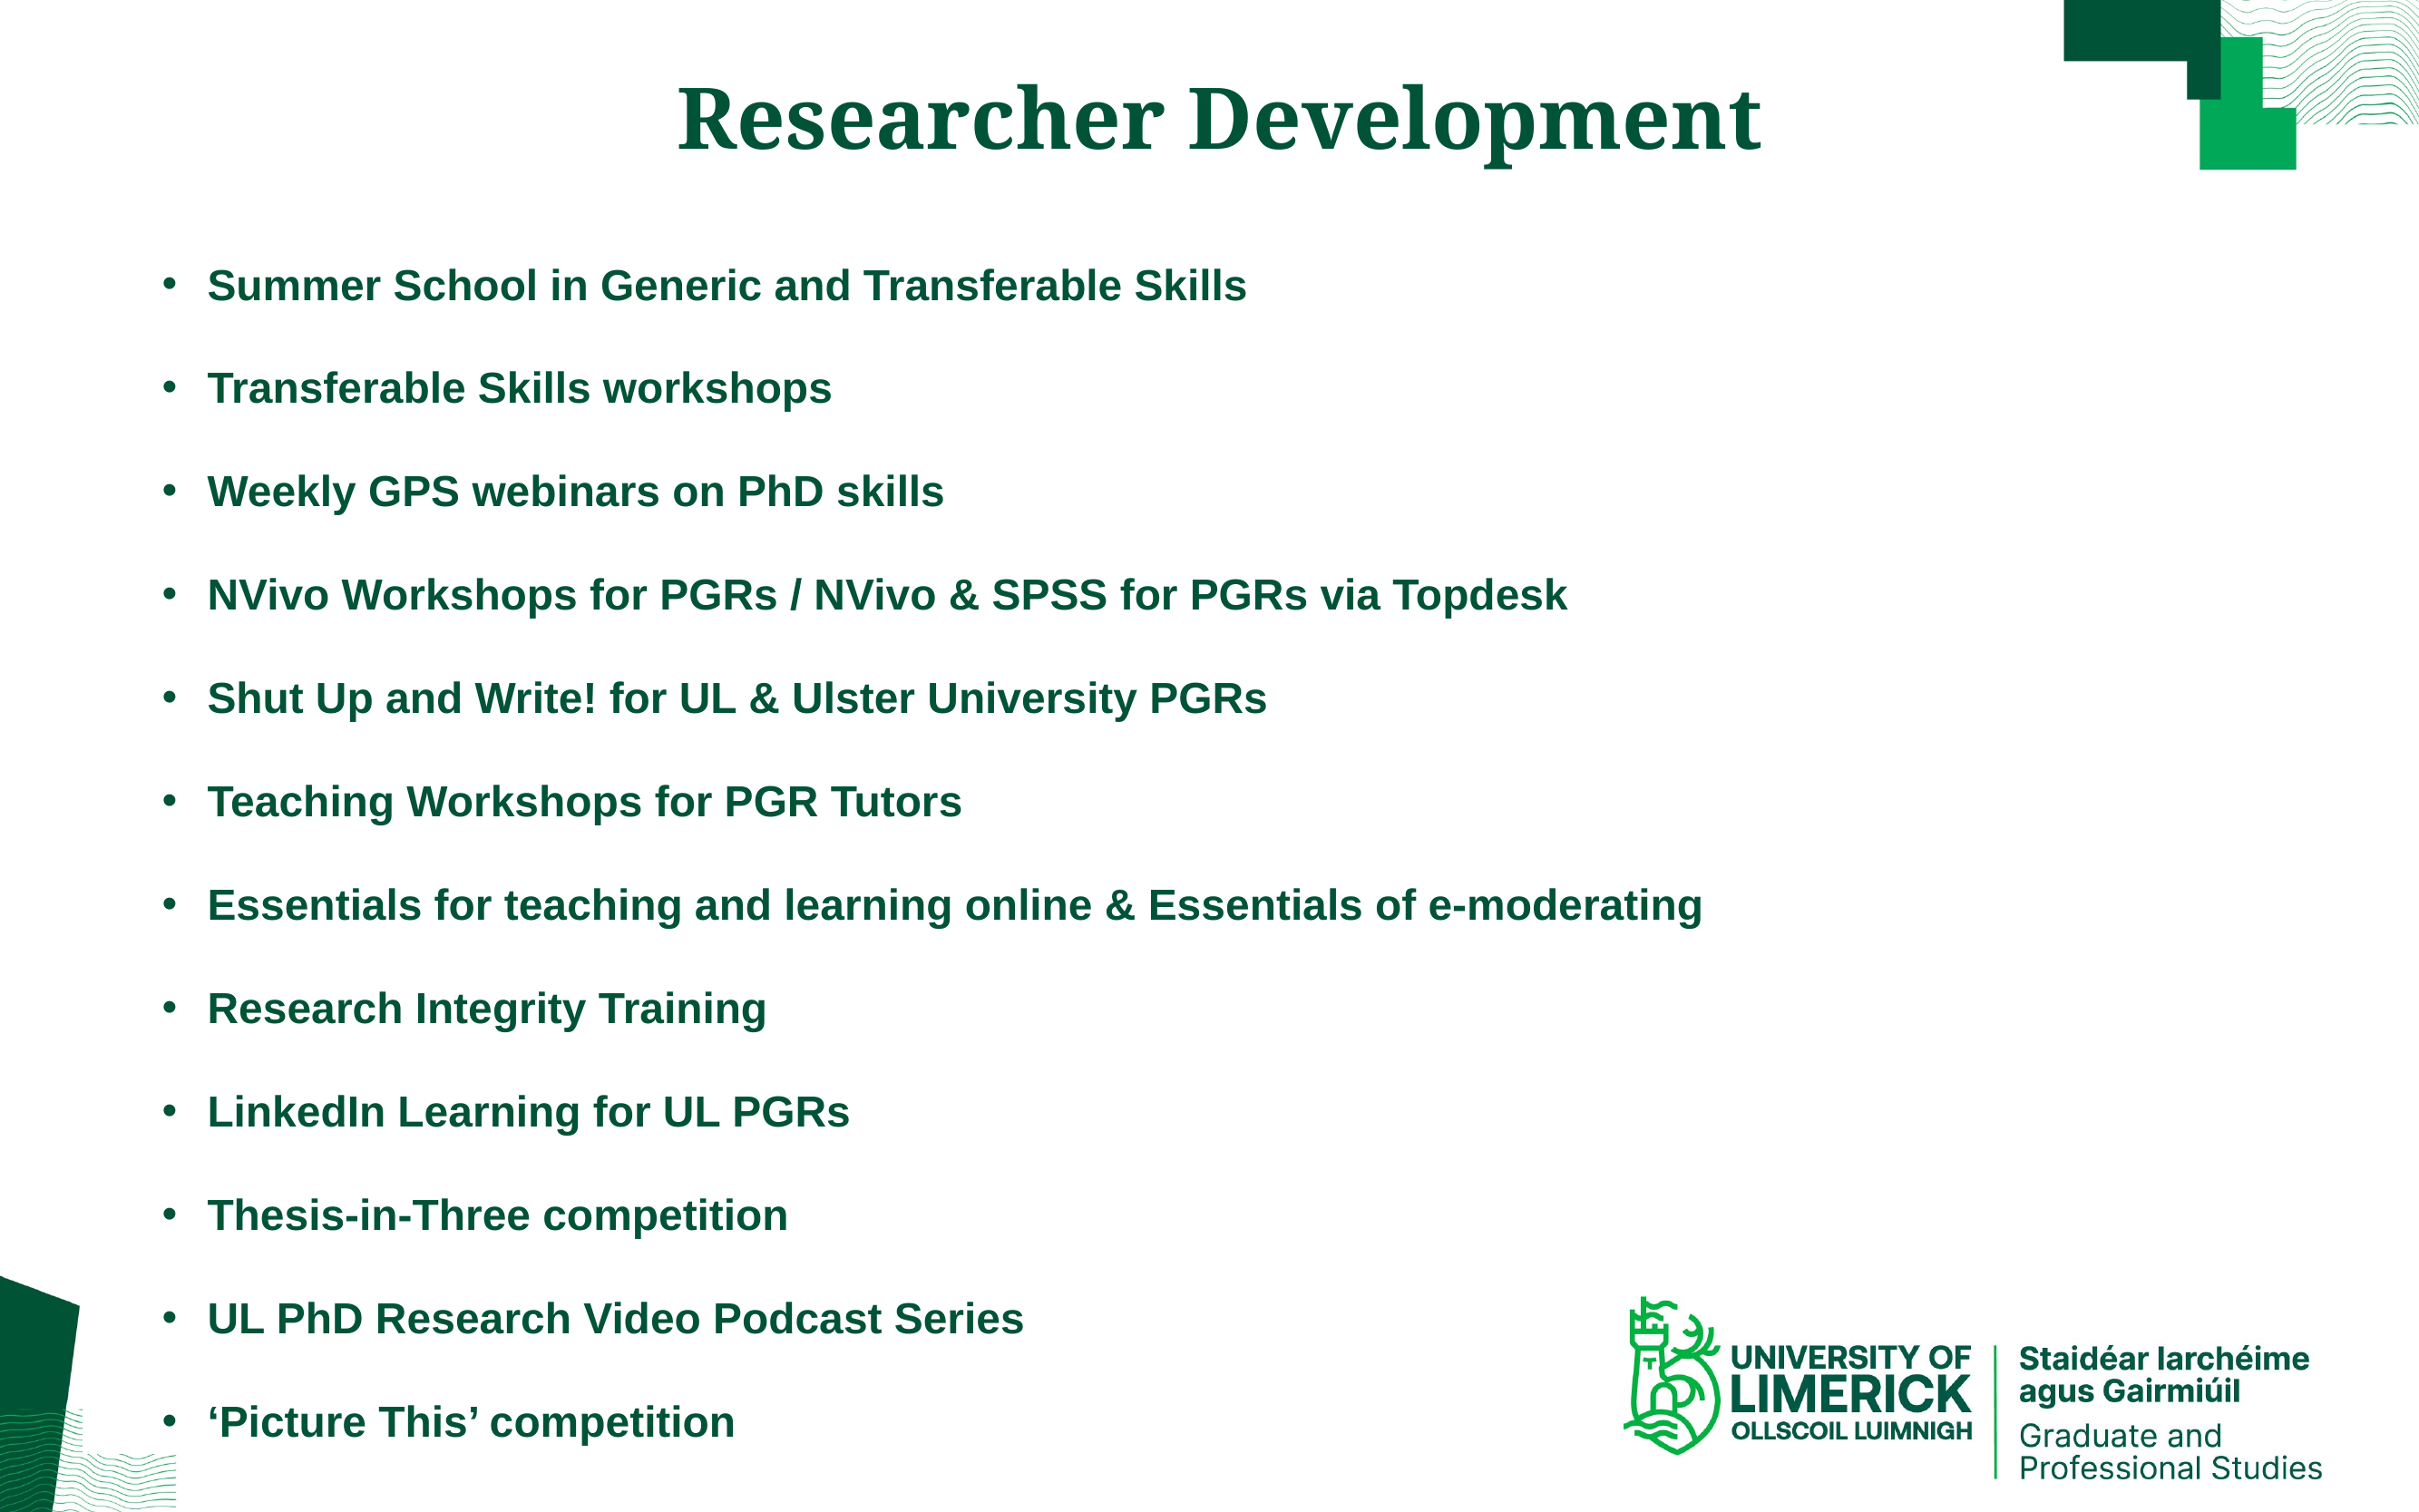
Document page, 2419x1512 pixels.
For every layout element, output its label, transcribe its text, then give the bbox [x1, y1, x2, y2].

list Summer School in Generic and Transferable Skills Transferable Skills workshops Weekly GPS webinars on PhD skills NVivo Workshops for PGRs / NVivo & SPSS for PGRs via Topdesk Shut Up and Write! for UL & Ulster University PGRs Teaching Workshops for PGR Tutors Essentials for teaching and learning online & Essentials of e-moderating Research Integrity Training LinkedIn Learning for UL PGRs Thesis-in-Three competition UL PhD Research Video Podcast Series ‘Picture This’ competition [148, 223, 2235, 1459]
title Researcher Development [176, 68, 2264, 224]
picture [0, 0, 2419, 1512]
